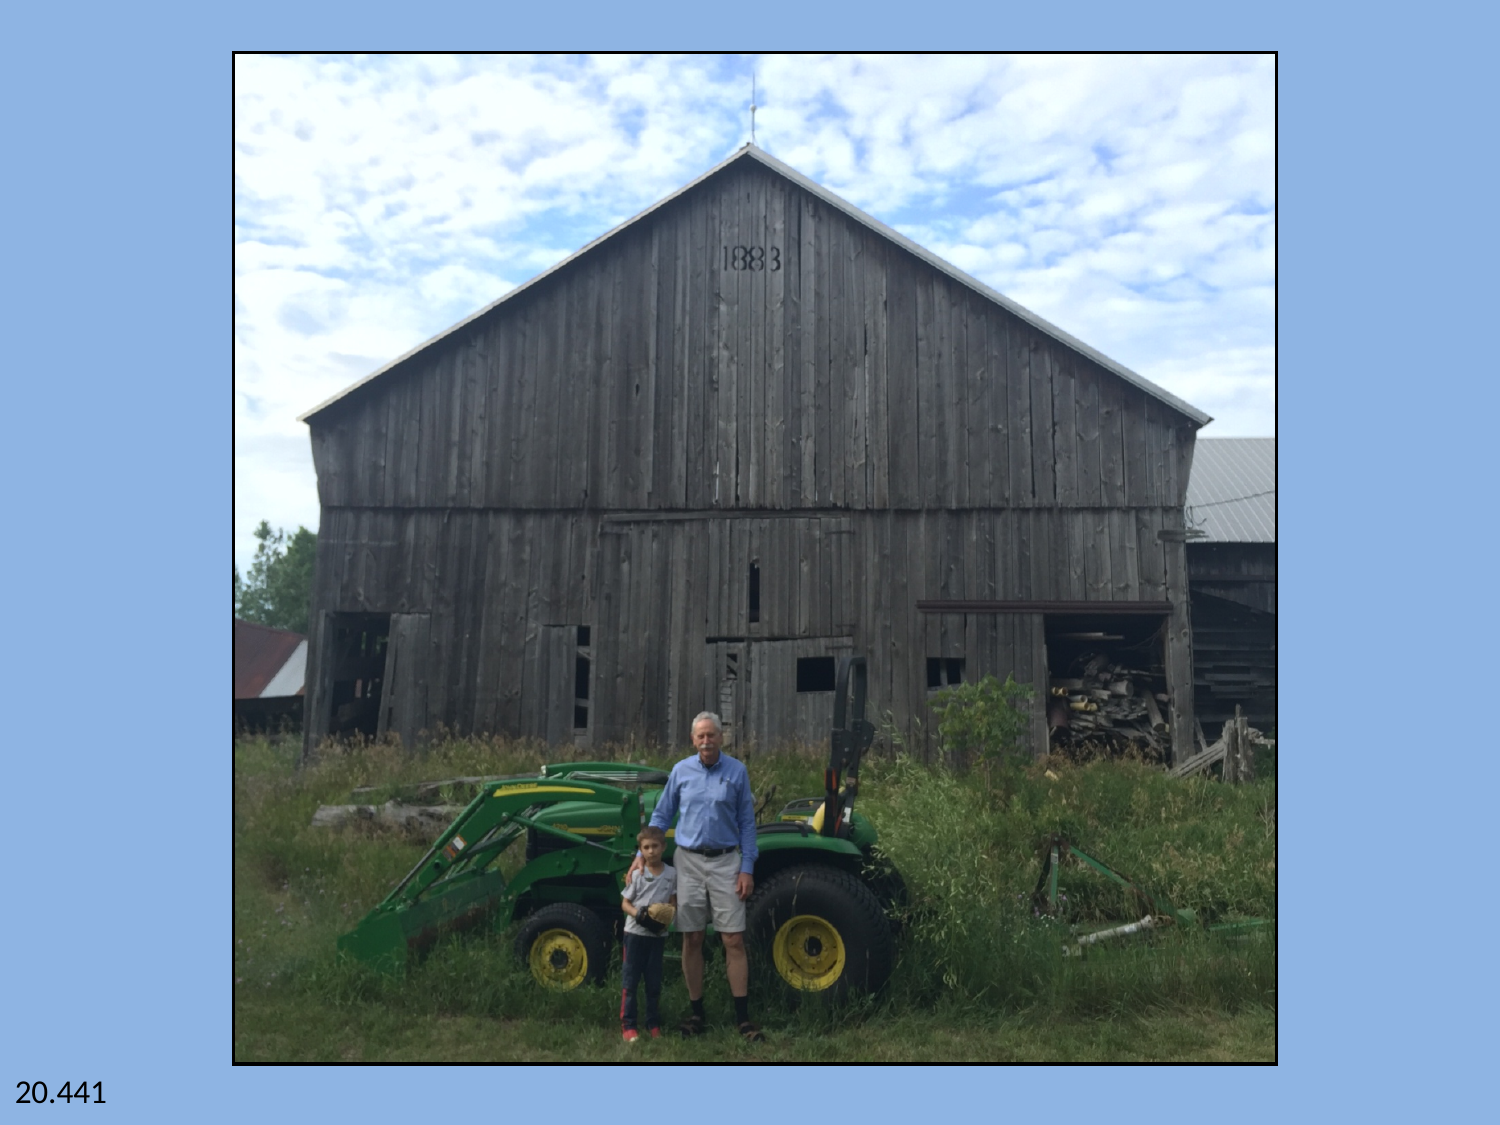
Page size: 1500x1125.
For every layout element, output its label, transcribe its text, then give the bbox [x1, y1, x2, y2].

picture [236, 37, 1274, 1079]
text_box 20.441 [0, 1062, 263, 1118]
